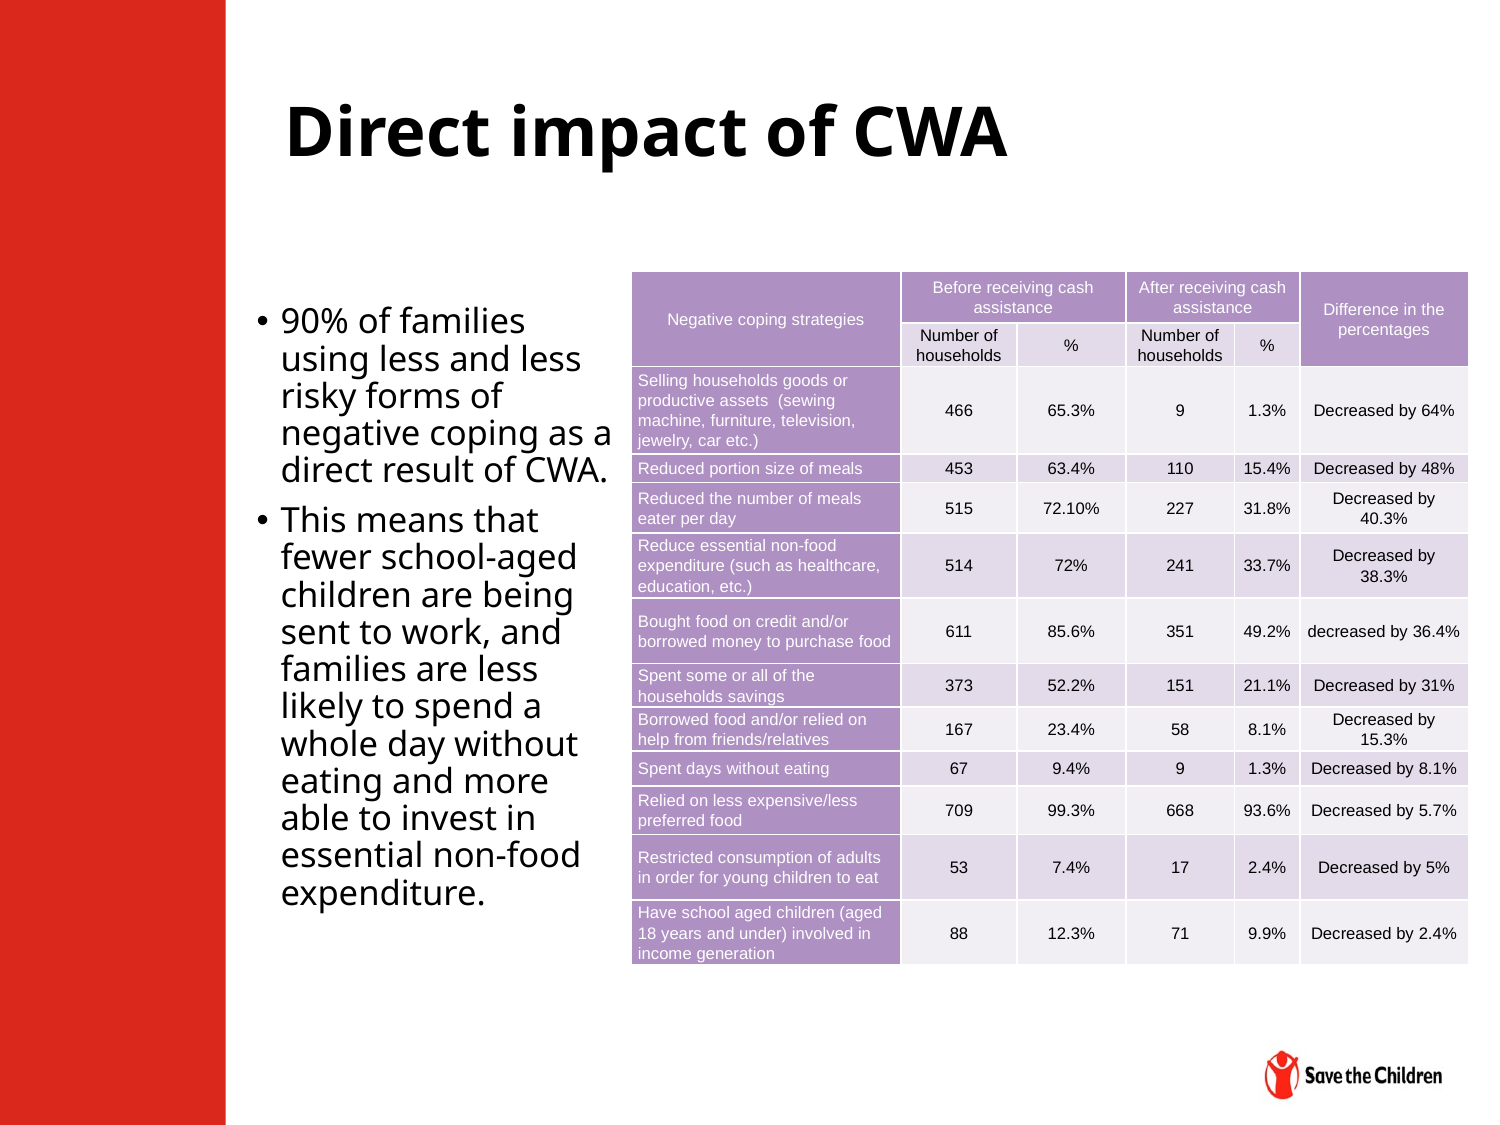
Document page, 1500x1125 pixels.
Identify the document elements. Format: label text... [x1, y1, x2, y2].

table_cell 52.2% [1018, 664, 1125, 706]
table_cell Spent some or all of the households savings [632, 664, 900, 706]
table_cell Decreased by 40.3% [1301, 483, 1468, 532]
table_cell 31.8% [1235, 483, 1299, 532]
table_cell 351 [1127, 599, 1234, 663]
table_cell 241 [1127, 534, 1234, 597]
table_cell Reduced portion size of meals [632, 455, 900, 482]
table_cell Decreased by 8.1% [1301, 752, 1468, 785]
table_cell Restricted consumption of adults in order for young children to eat [632, 835, 900, 899]
table_cell Spent days without eating [632, 752, 900, 785]
table_cell 9.9% [1235, 901, 1299, 964]
table_cell 1.3% [1235, 367, 1299, 453]
table_cell Number of households [1127, 324, 1234, 366]
table_cell % [1235, 324, 1299, 366]
table_cell 63.4% [1018, 455, 1125, 482]
table_cell 99.3% [1018, 787, 1125, 834]
table_header After receiving cash assistance [1127, 272, 1299, 322]
table_cell 453 [902, 455, 1016, 482]
table_cell 167 [902, 708, 1016, 750]
table_cell Relied on less expensive/less preferred food [632, 787, 900, 834]
table_header Before receiving cash assistance [902, 272, 1125, 322]
table_cell 93.6% [1235, 787, 1299, 834]
table_cell 7.4% [1018, 835, 1125, 899]
table_cell 9 [1127, 752, 1234, 785]
table_cell Reduce essential non-food expenditure (such as healthcare, education, etc.) [632, 534, 900, 597]
table_cell 33.7% [1235, 534, 1299, 597]
title Direct impact of CWA [269, 59, 1441, 208]
table_cell 668 [1127, 787, 1234, 834]
table_cell 85.6% [1018, 599, 1125, 663]
table_cell 21.1% [1235, 664, 1299, 706]
table_cell 709 [902, 787, 1016, 834]
table_cell Borrowed food and/or relied on help from friends/relatives [632, 708, 900, 750]
table_cell 2.4% [1235, 835, 1299, 899]
table_cell 373 [902, 664, 1016, 706]
table_cell decreased by 36.4% [1301, 599, 1468, 663]
table_cell 515 [902, 483, 1016, 532]
table_cell 65.3% [1018, 367, 1125, 453]
table_cell Have school aged children (aged 18 years and under) involved in income generation [632, 901, 900, 964]
table_cell 514 [902, 534, 1016, 597]
table_cell Decreased by 31% [1301, 664, 1468, 706]
table_cell Decreased by 48% [1301, 455, 1468, 482]
table_cell % [1018, 324, 1125, 366]
table_cell Decreased by 15.3% [1301, 708, 1468, 750]
table_cell 49.2% [1235, 599, 1299, 663]
table_cell 53 [902, 835, 1016, 899]
table_cell Reduced the number of meals eater per day [632, 483, 900, 532]
table_cell 58 [1127, 708, 1234, 750]
table_cell 227 [1127, 483, 1234, 532]
table_cell Decreased by 64% [1301, 367, 1468, 453]
table_cell 151 [1127, 664, 1234, 706]
table_cell 23.4% [1018, 708, 1125, 750]
table_cell 8.1% [1235, 708, 1299, 750]
list 90% of families using less and less risky forms of negative coping as a direct result of CWA. This means that fewer school-aged children are being sent to work, and families are less likely to spend a whole day without eating and more able to invest in essential non-food expenditure. [241, 296, 630, 966]
table_header Negative coping strategies [632, 272, 900, 366]
table_cell Decreased by 38.3% [1301, 534, 1468, 597]
table_cell 67 [902, 752, 1016, 785]
table_cell Decreased by 5% [1301, 835, 1468, 899]
table_cell 72.10% [1018, 483, 1125, 532]
table_cell 12.3% [1018, 901, 1125, 964]
table_cell 611 [902, 599, 1016, 663]
table_cell 17 [1127, 835, 1234, 899]
table_cell Decreased by 5.7% [1301, 787, 1468, 834]
table_cell Decreased by 2.4% [1301, 901, 1468, 964]
picture [1258, 1042, 1448, 1109]
table_cell 72% [1018, 534, 1125, 597]
table_cell Bought food on credit and/or borrowed money to purchase food [632, 599, 900, 663]
table_cell 9 [1127, 367, 1234, 453]
table_cell 9.4% [1018, 752, 1125, 785]
table_cell 15.4% [1235, 455, 1299, 482]
table_header Difference in the percentages [1301, 272, 1468, 366]
table_cell 110 [1127, 455, 1234, 482]
table_cell 1.3% [1235, 752, 1299, 785]
table_cell Selling households goods or productive assets (sewing machine, furniture, television, jewelry, car etc.) [632, 367, 900, 453]
table_cell Number of households [902, 324, 1016, 366]
table_cell 88 [902, 901, 1016, 964]
table_cell 466 [902, 367, 1016, 453]
table_cell 71 [1127, 901, 1234, 964]
